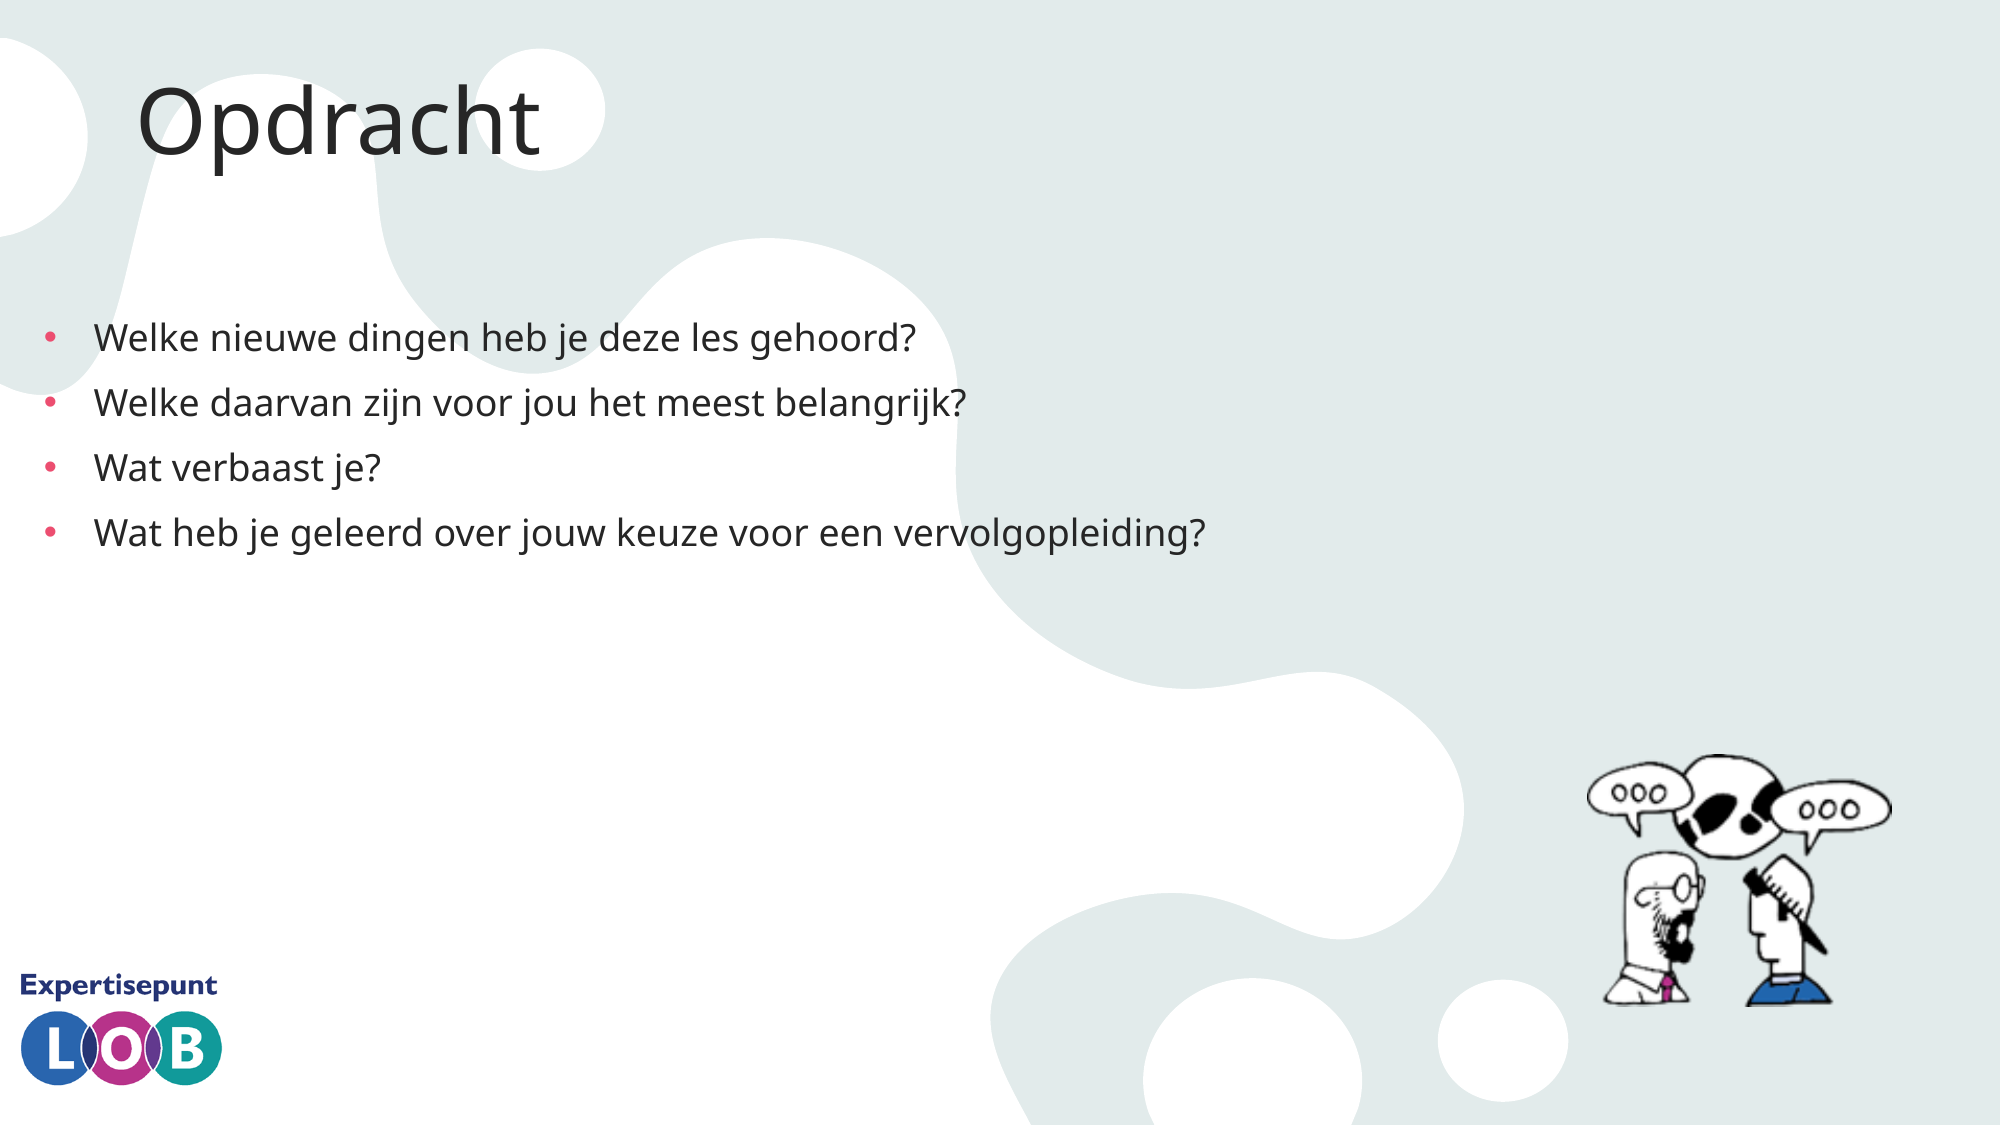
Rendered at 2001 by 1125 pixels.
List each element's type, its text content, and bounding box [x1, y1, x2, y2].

title Opdracht [120, 0, 1921, 181]
text_box Welke nieuwe dingen heb je deze les gehoord? Welke daarvan zijn voor jou het meest belangrijk? Wat verbaast je? Wat heb je geleerd over jouw keuze voor een vervolgopleiding? [28, 301, 1495, 564]
picture [1587, 754, 1892, 1007]
picture [0, 947, 242, 1120]
